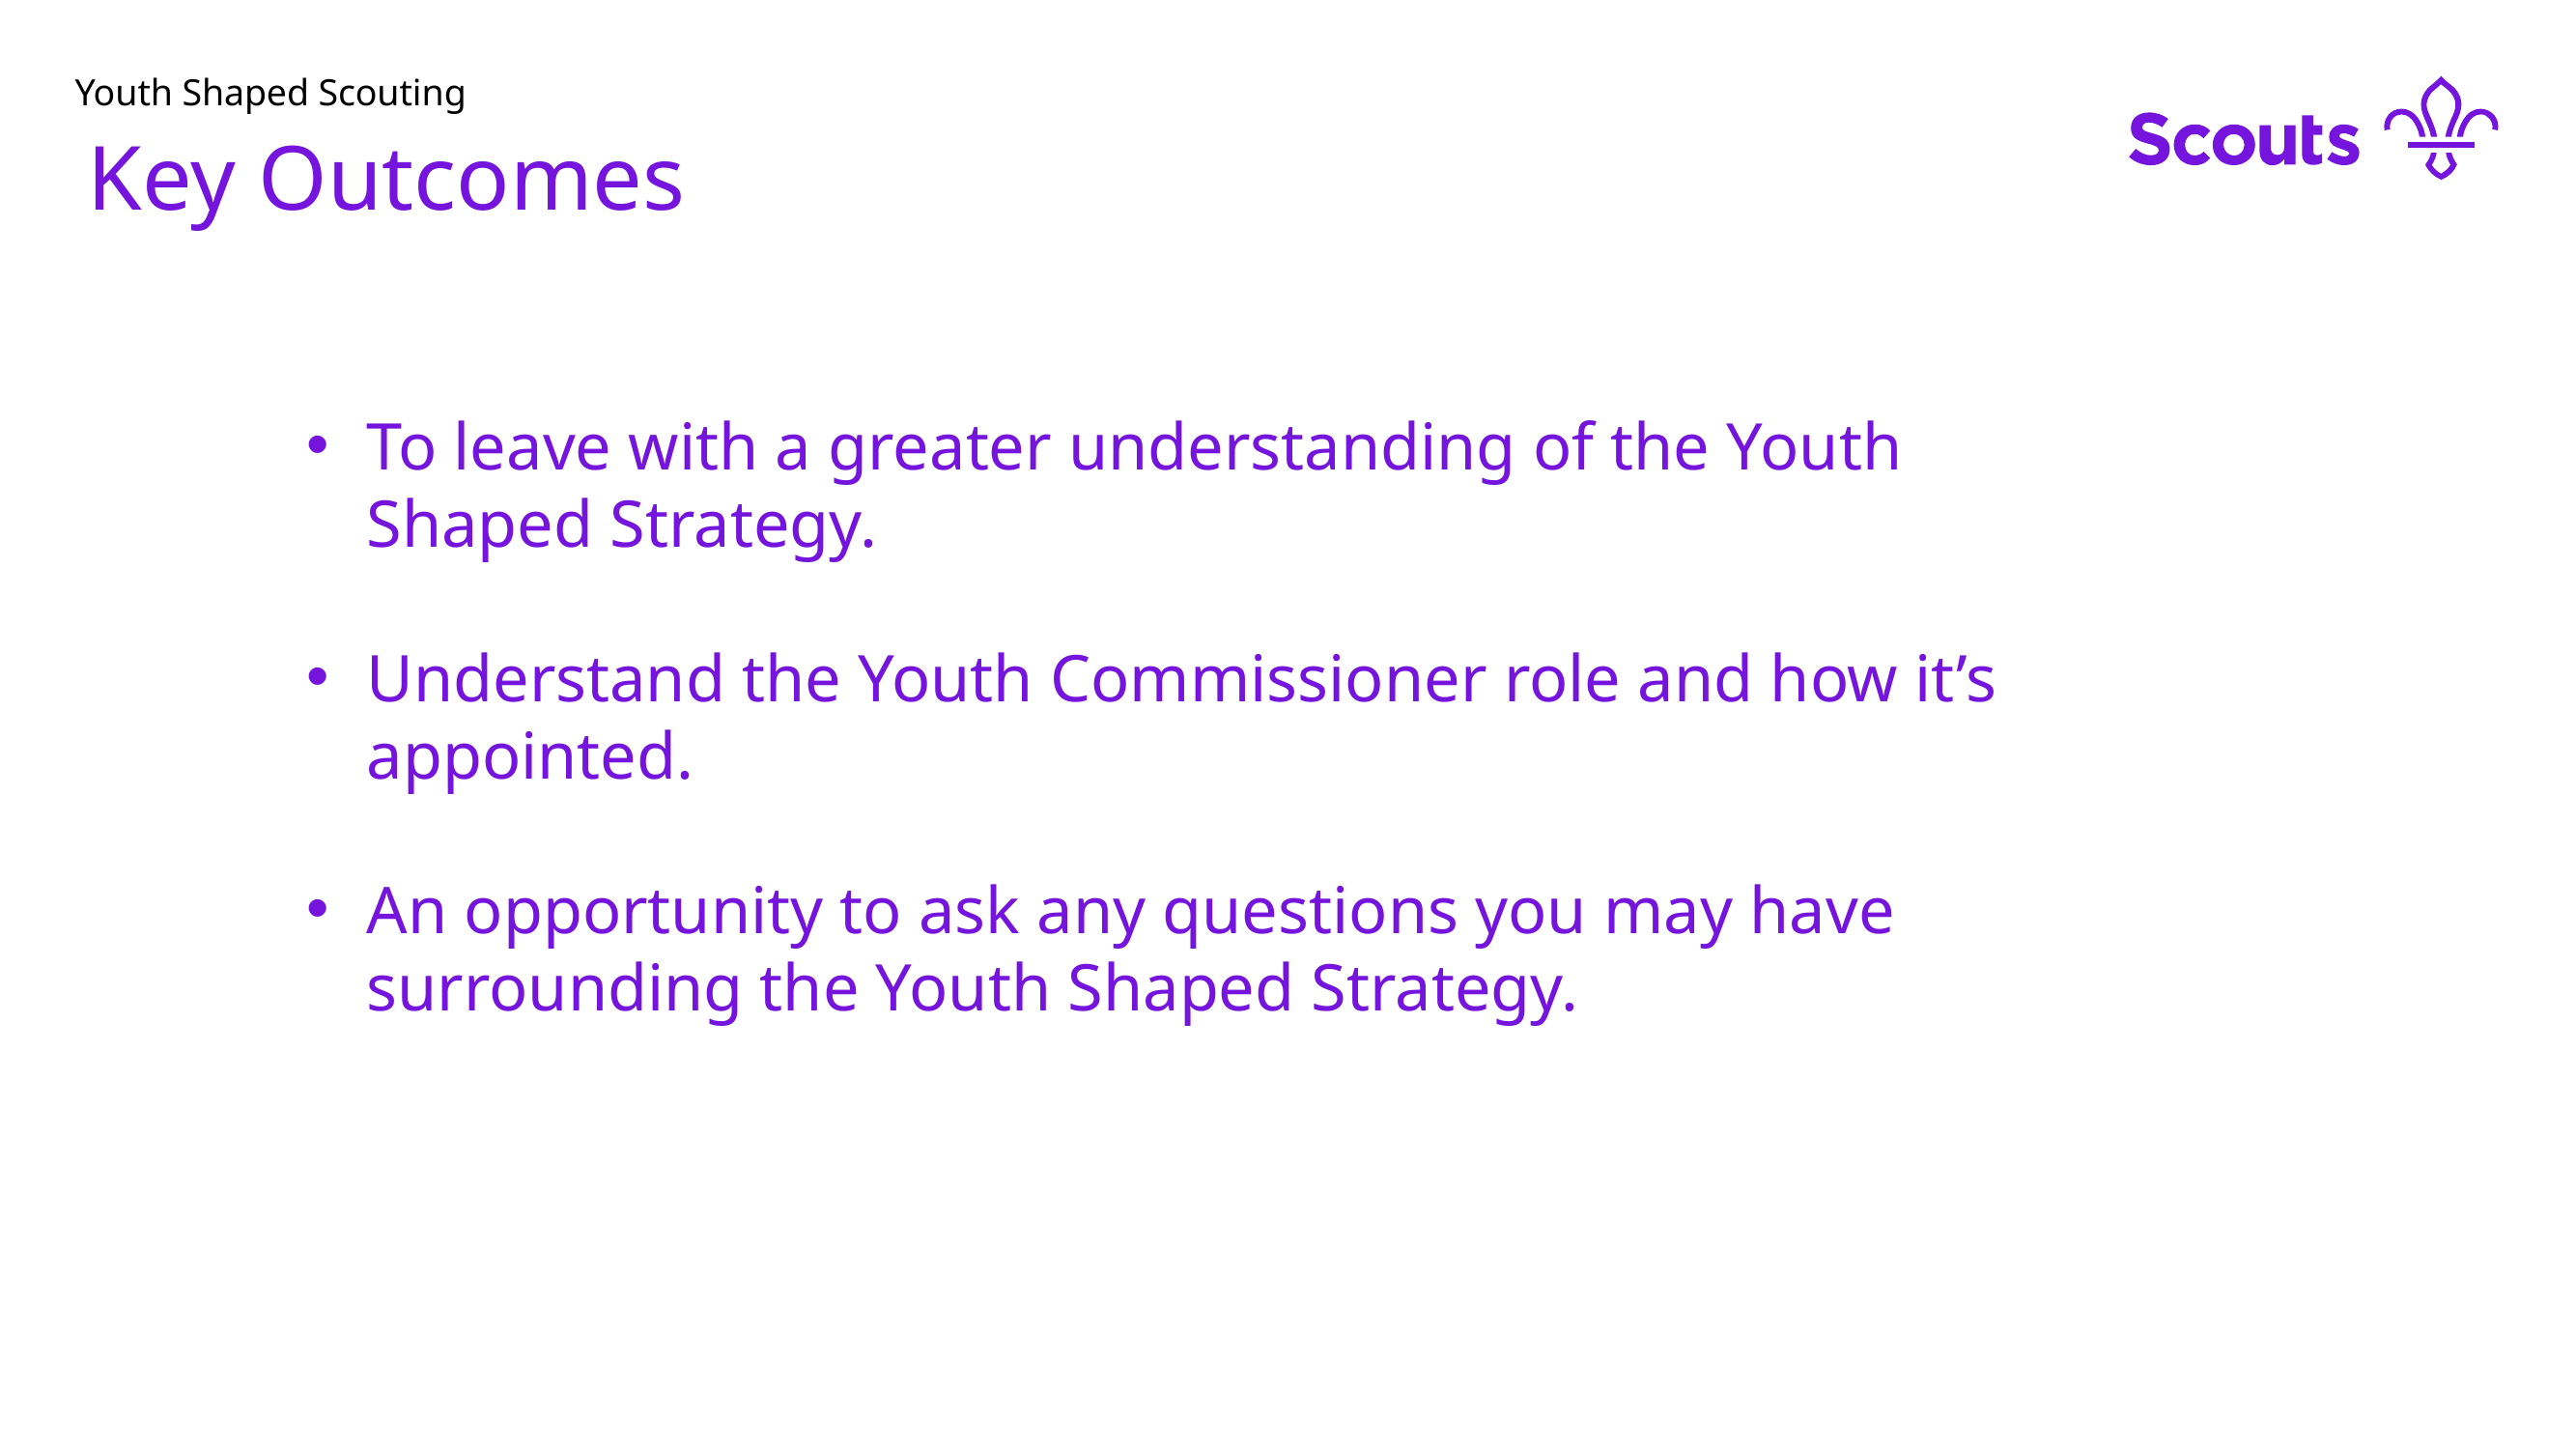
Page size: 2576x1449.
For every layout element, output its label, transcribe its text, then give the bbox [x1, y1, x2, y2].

text_box Key Outcomes [72, 113, 742, 235]
text_box To leave with a greater understanding of the Youth Shaped Strategy. Understand the Youth Commissioner role and how it’s appointed. An opportunity to ask any questions you may have surrounding the Youth Shaped Strategy. [292, 398, 2162, 1137]
title Youth Shaped Scouting [72, 69, 1288, 113]
